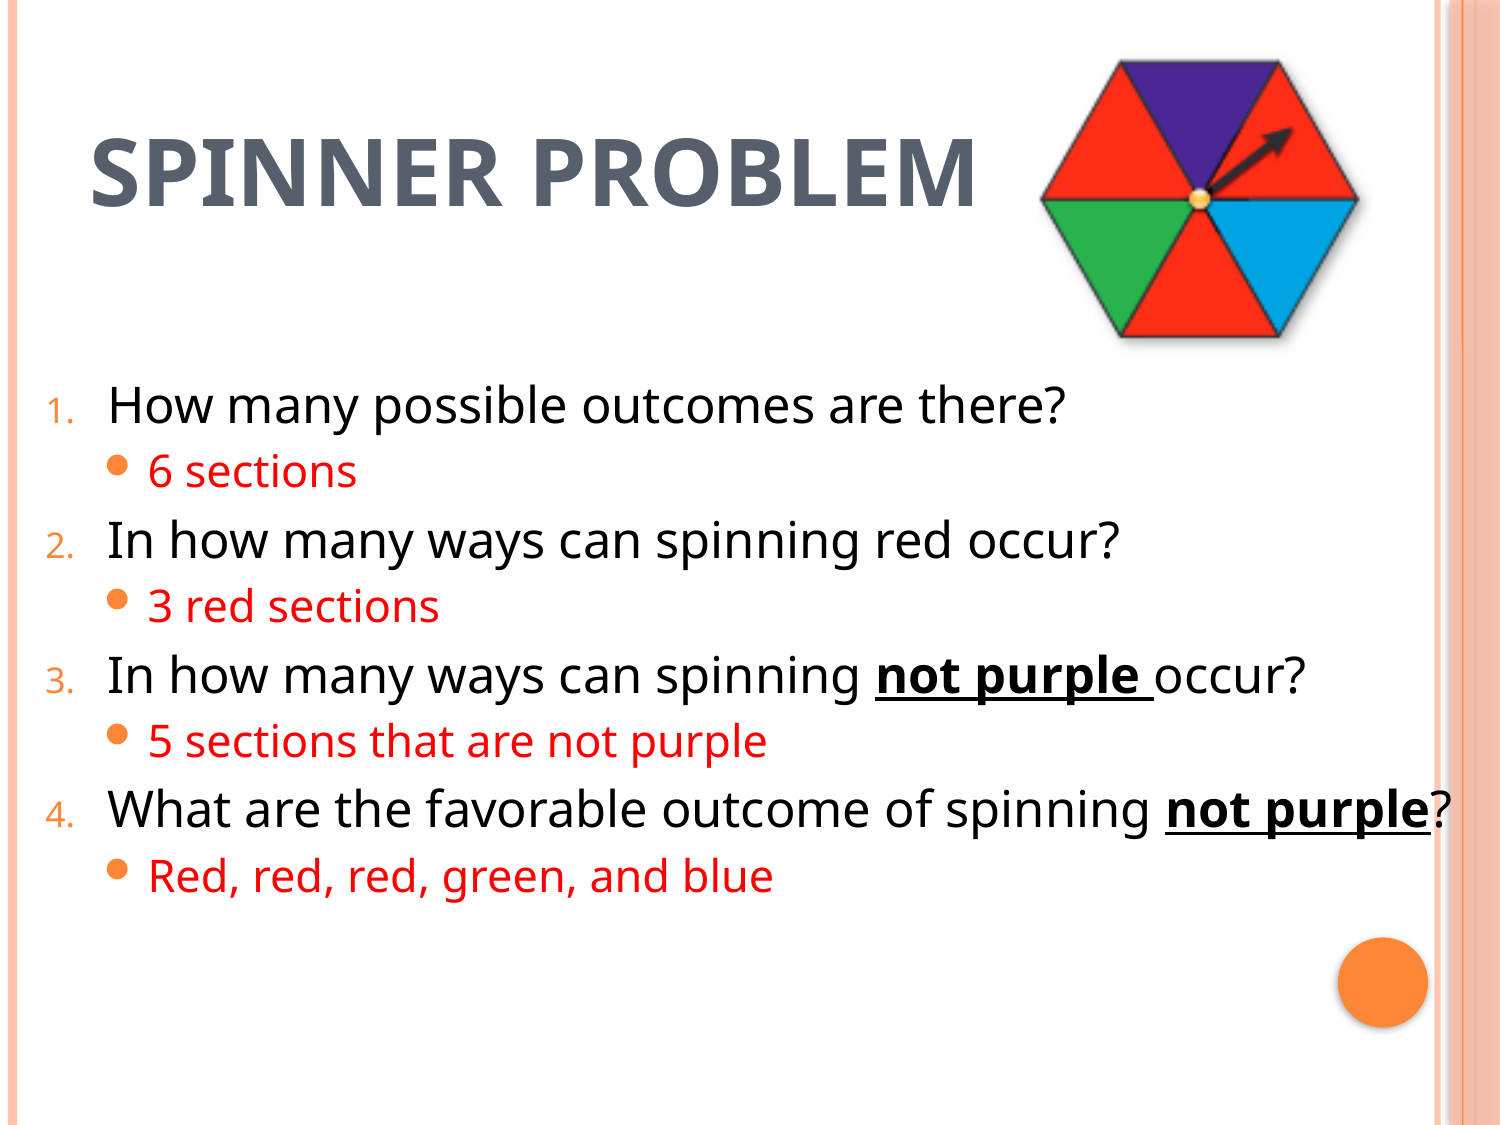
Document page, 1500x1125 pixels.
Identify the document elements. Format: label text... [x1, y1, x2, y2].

title Spinner Problem [75, 45, 1032, 233]
picture [1036, 42, 1373, 362]
list How many possible outcomes are there? 6 sections In how many ways can spinning red occur? 3 red sections In how many ways can spinning not purple occur? 5 sections that are not purple What are the favorable outcome of spinning not purple? Red, red, red, green, and blue [30, 365, 1479, 954]
